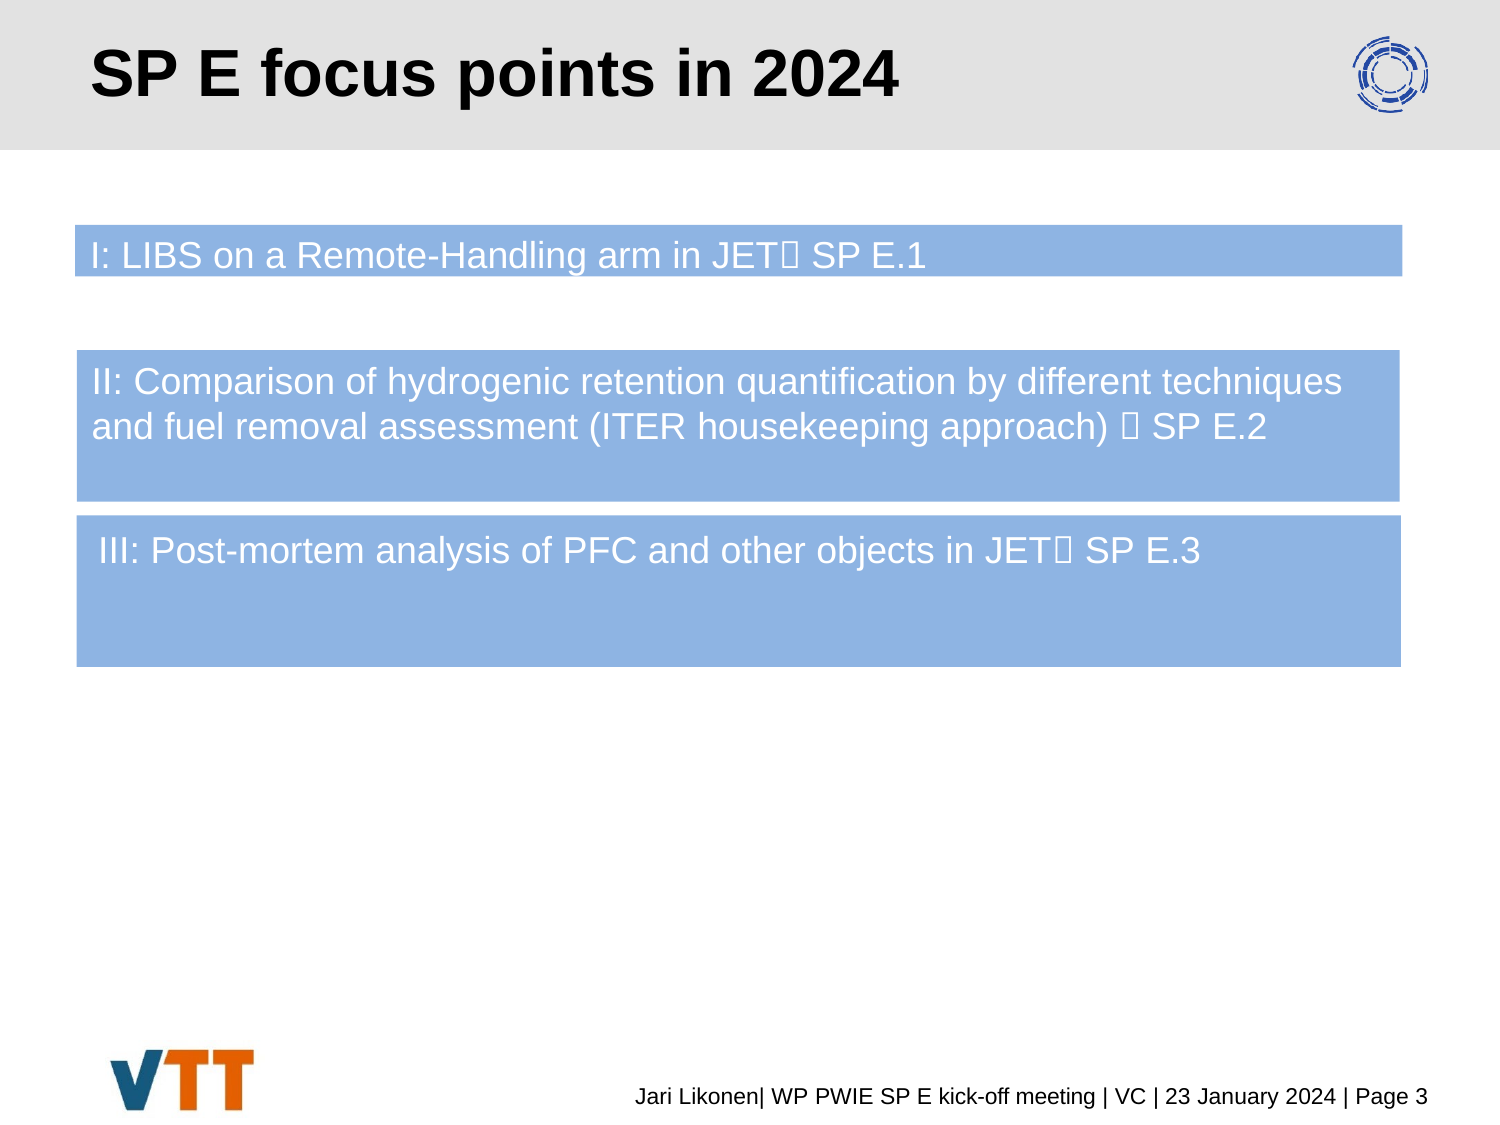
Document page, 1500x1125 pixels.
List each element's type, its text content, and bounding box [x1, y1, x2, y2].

title SP E focus points in 2024 [87, 27, 905, 218]
text_box I: LIBS on a Remote-Handling arm in JET SP E.1 [75, 224, 1403, 277]
text_box III: Post-mortem analysis of PFC and other objects in JET SP E.3 [96, 524, 1353, 572]
picture [1352, 36, 1428, 113]
text_box [76, 515, 1401, 667]
text_box II: Comparison of hydrogenic retention quantification by different techniques and fuel removal assessment (ITER housekeeping approach)  SP E.2 [89, 354, 1347, 447]
text_box [76, 350, 1400, 502]
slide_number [633, 1081, 1450, 1125]
picture [105, 1040, 265, 1118]
